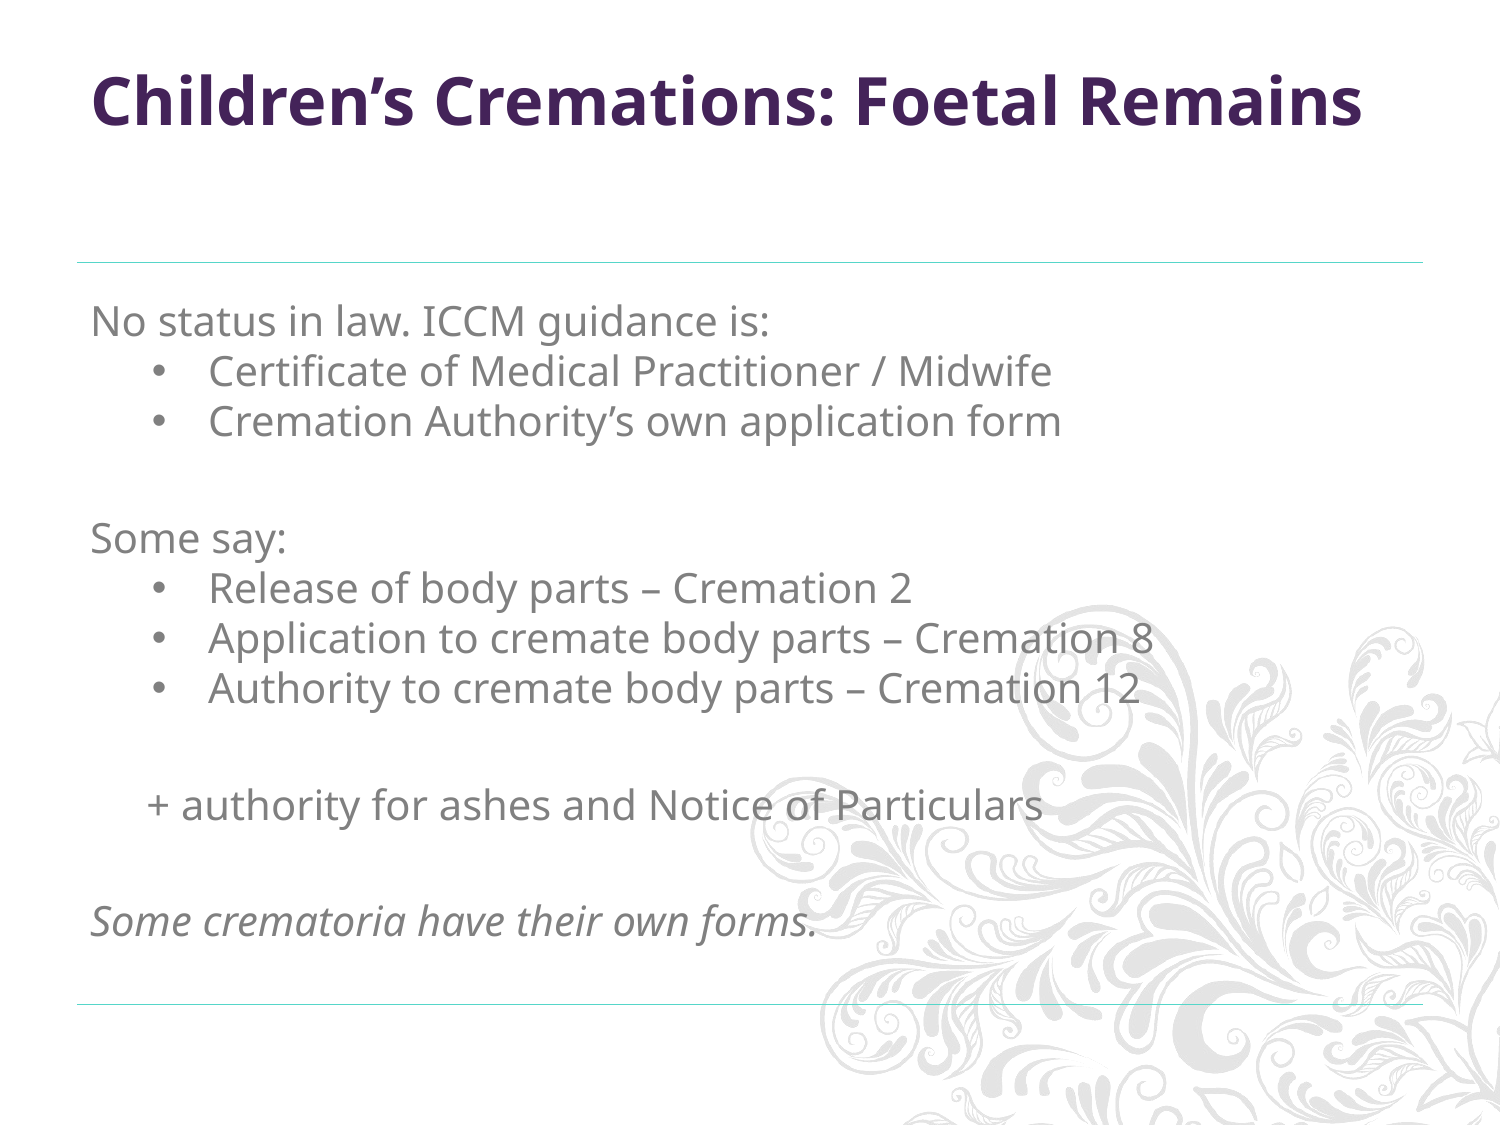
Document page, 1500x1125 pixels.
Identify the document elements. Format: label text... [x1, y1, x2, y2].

list No status in law. ICCM guidance is: Certificate of Medical Practitioner / Midwife Cremation Authority’s own application form Some say: Release of body parts – Cremation 2 Application to cremate body parts – Cremation 8 Authority to cremate body parts – Cremation 12 + authority for ashes and Notice of Particulars Some crematoria have their own forms. [75, 262, 1425, 1005]
title Children’s Cremations: Foetal Remains [75, 45, 1425, 233]
picture [750, 586, 1500, 1125]
